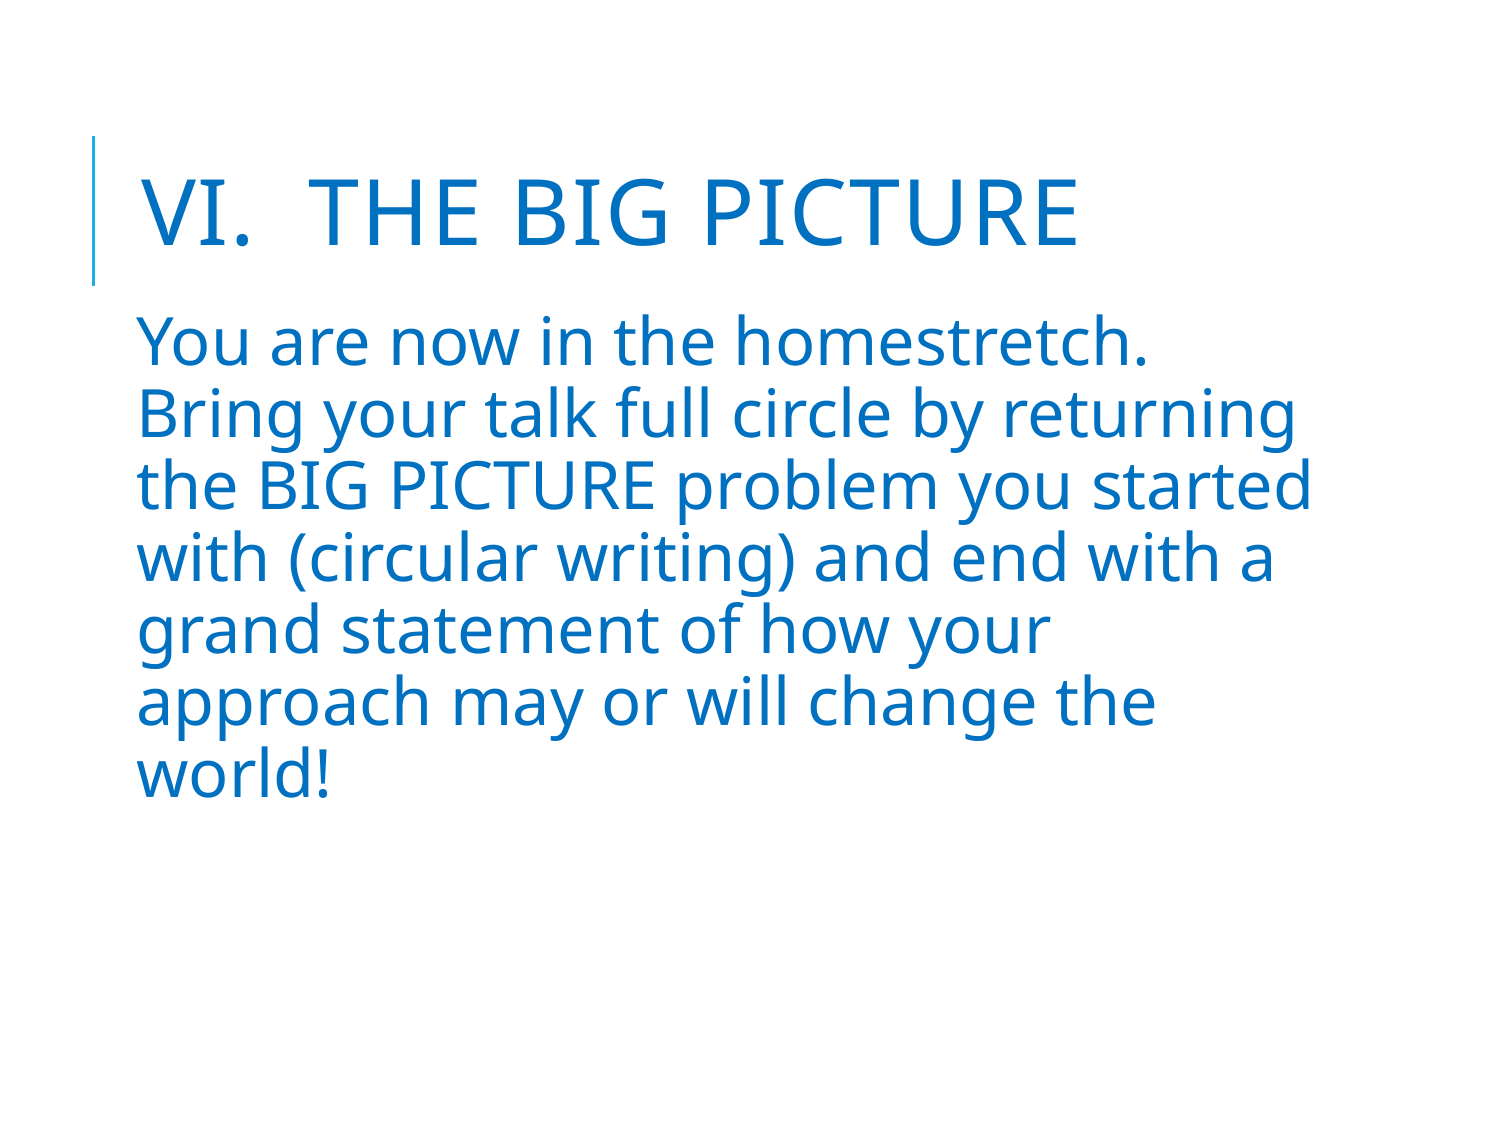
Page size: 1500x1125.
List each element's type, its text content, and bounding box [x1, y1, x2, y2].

title VI. The Big Picture [126, 96, 1322, 342]
list You are now in the homestretch. Bring your talk full circle by returning the BIG PICTURE problem you started with (circular writing) and end with a grand statement of how your approach may or will change the world! [128, 299, 1325, 960]
